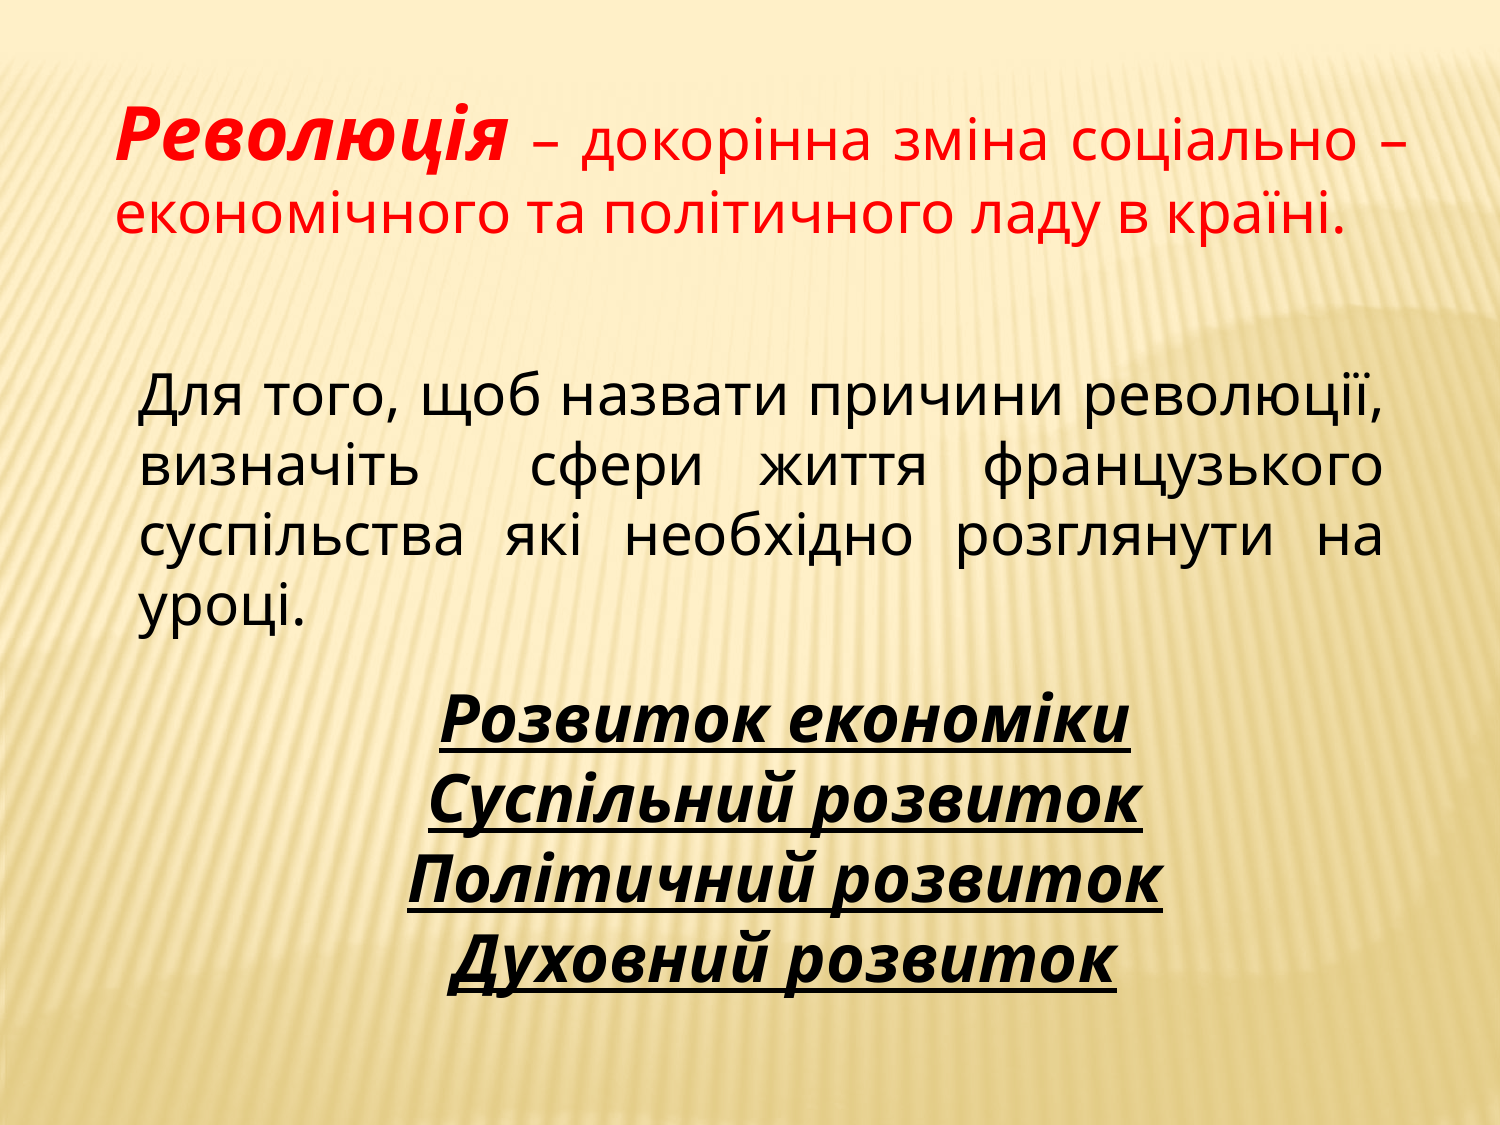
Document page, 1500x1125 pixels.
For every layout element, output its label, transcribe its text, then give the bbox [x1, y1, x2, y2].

text_box Революція – докорінна зміна соціально – економічного та політичного ладу в країні. [100, 78, 1424, 253]
text_box Для того, щоб назвати причини революції, визначіть сфери життя французького суспільства які необхідно розглянути на уроці. [123, 349, 1400, 645]
text_box Розвиток економіки Суспільний розвиток Політичний розвиток Духовний розвиток [147, 668, 1424, 1004]
